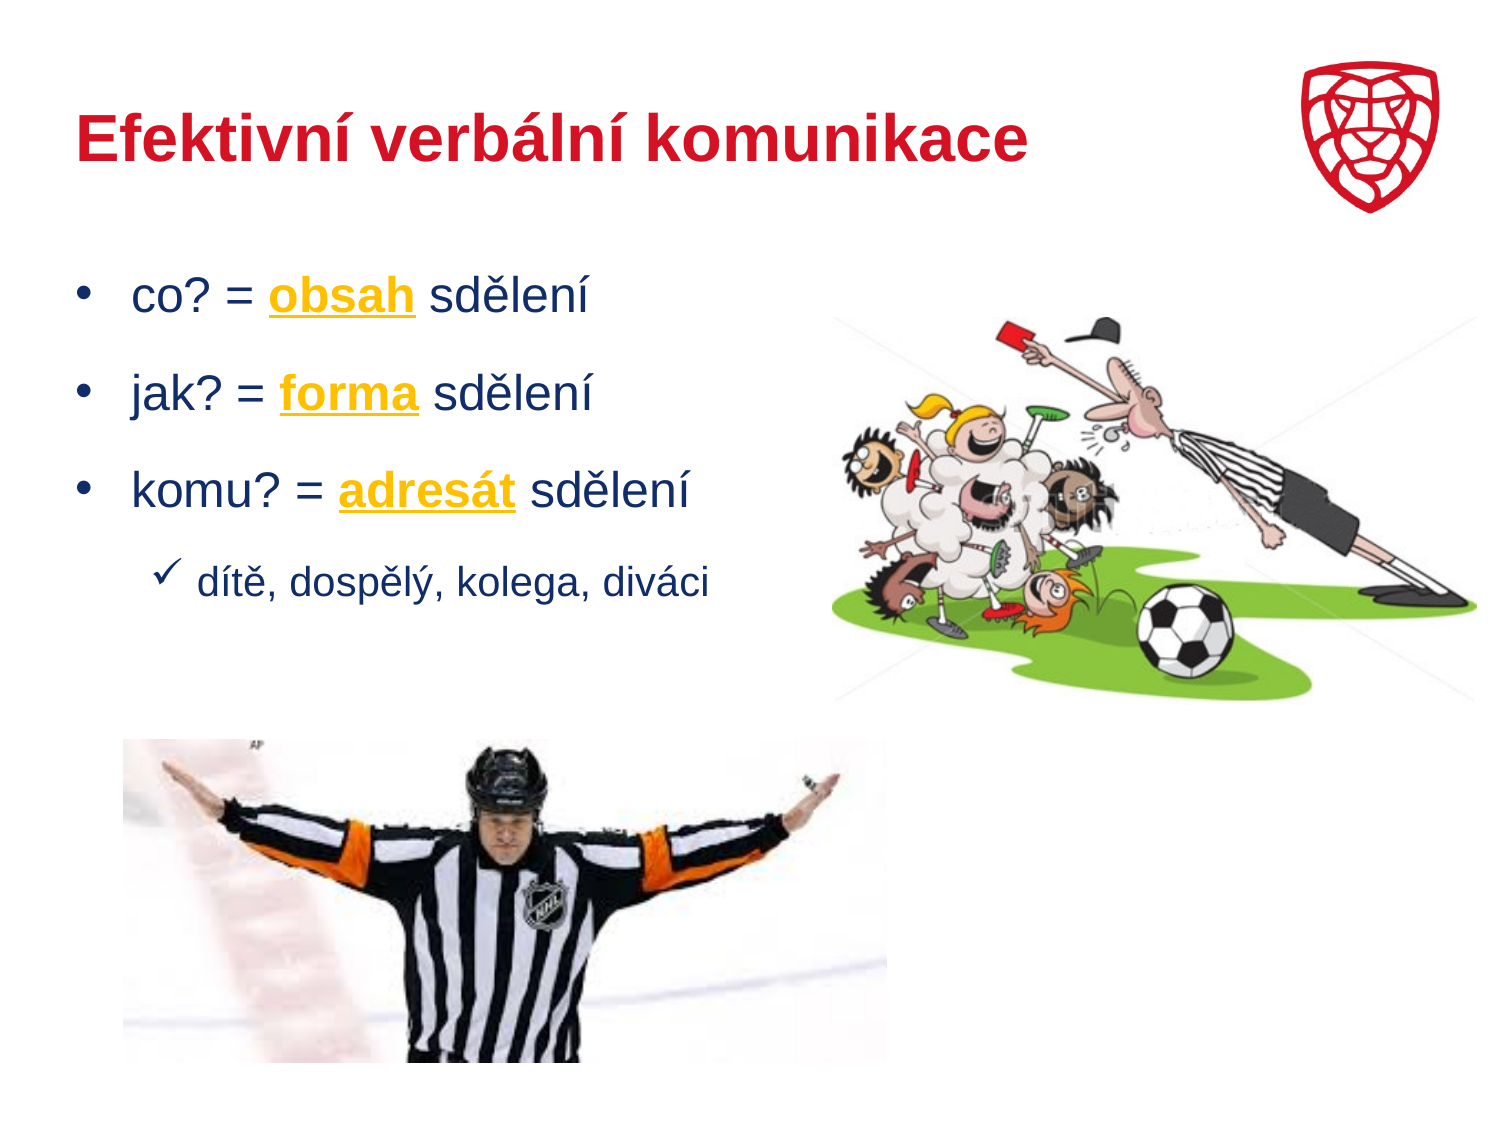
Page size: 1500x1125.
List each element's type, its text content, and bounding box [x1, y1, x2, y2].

picture [1294, 54, 1446, 220]
picture [123, 739, 887, 1063]
title Efektivní verbální komunikace [75, 58, 1247, 212]
list co? = obsah sdělení jak? = forma sdělení komu? = adresát sdělení dítě, dospělý, kolega, diváci [75, 262, 1425, 1059]
picture [832, 317, 1477, 705]
